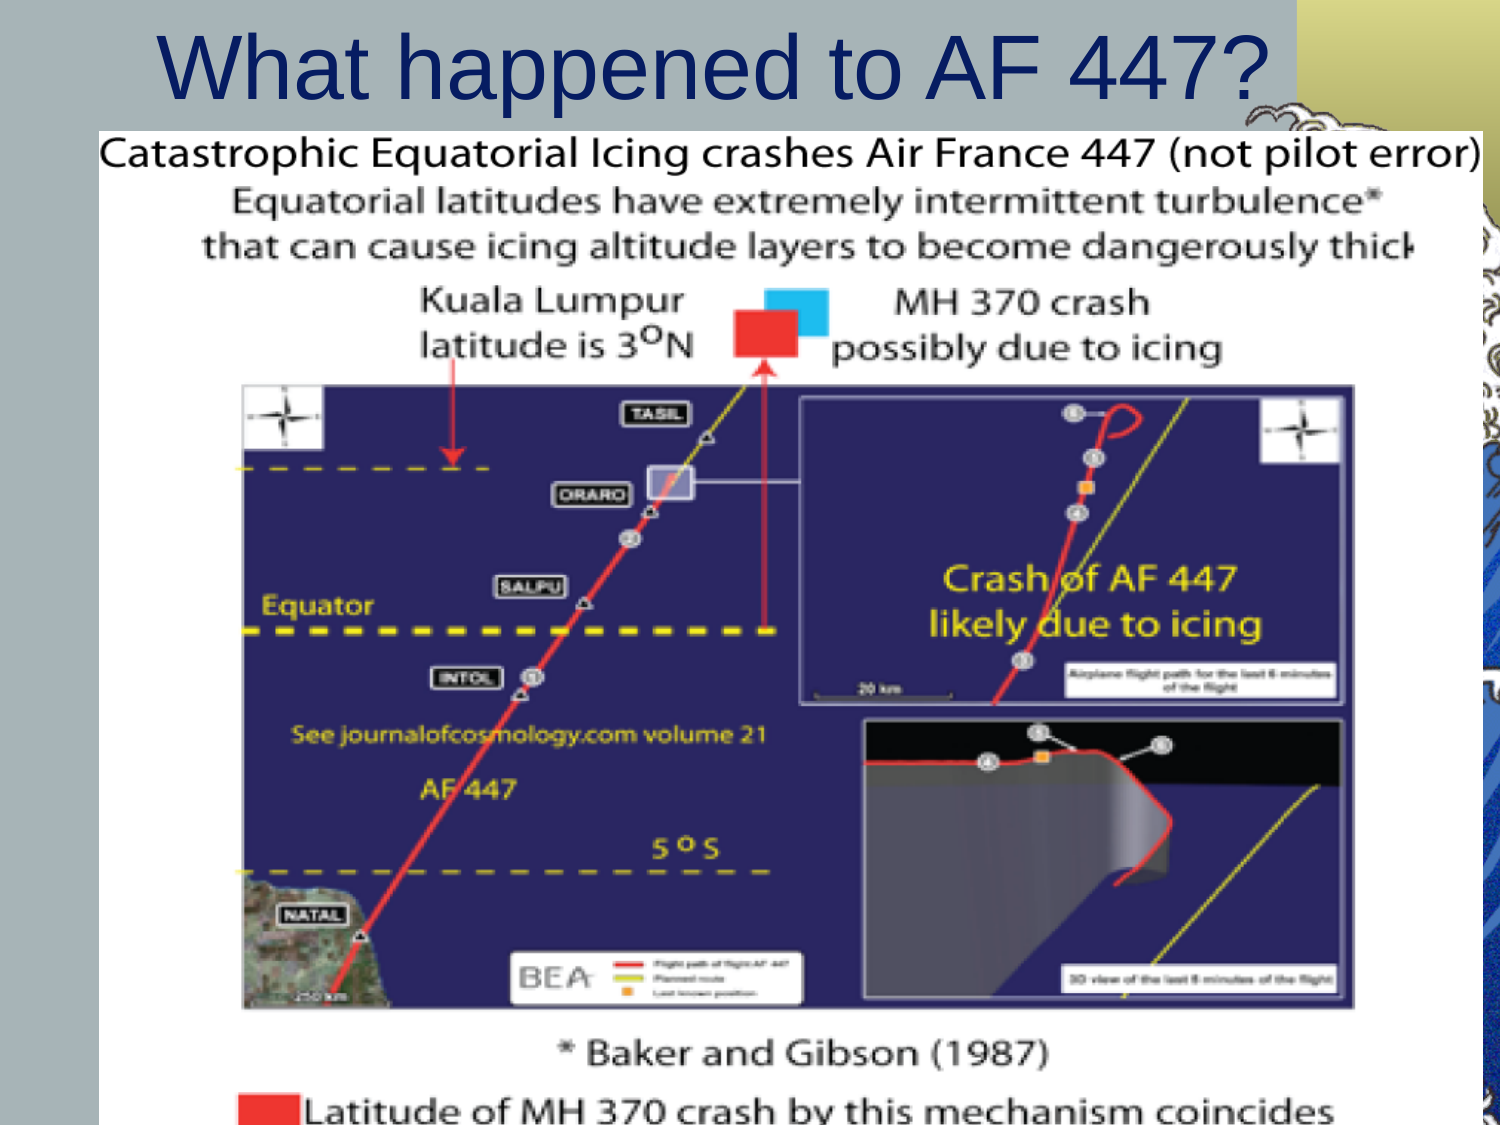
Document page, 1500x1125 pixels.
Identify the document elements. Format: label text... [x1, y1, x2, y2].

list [0, 131, 1500, 1125]
title What happened to AF 447? [0, 0, 1500, 127]
